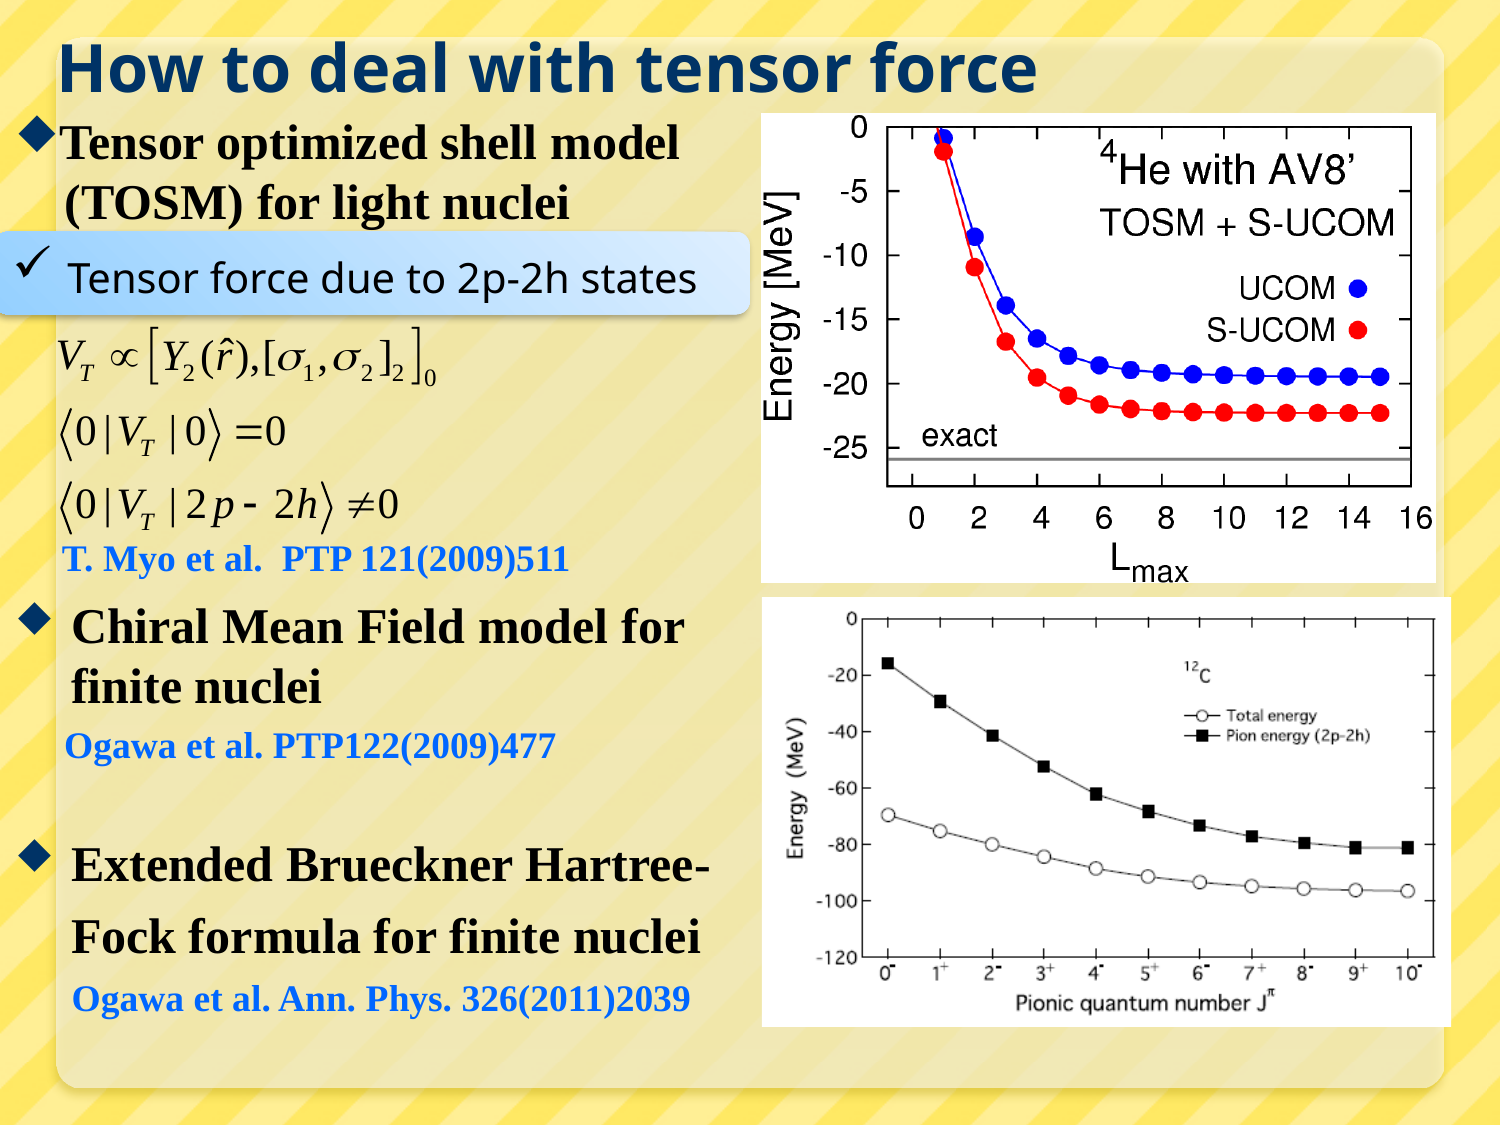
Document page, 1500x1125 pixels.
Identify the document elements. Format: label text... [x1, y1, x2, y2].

text_box Tensor optimized shell model (TOSM) for light nuclei [0, 102, 810, 238]
picture [761, 597, 1452, 1027]
text_box Tensor force due to 2p-2h states [0, 230, 752, 316]
text_box How to deal with tensor force [41, 18, 1199, 111]
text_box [53, 326, 443, 544]
text_box Chiral Mean Field model for finite nuclei Ogawa et al. PTP122(2009)477 Extended Brueckner Hartree-Fock formula for finite nuclei Ogawa et al. Ann. Phys. 326(2011)2039 [0, 586, 739, 1071]
picture [761, 113, 1436, 583]
text_box T. Myo et al. PTP 121(2009)511 [47, 527, 620, 586]
